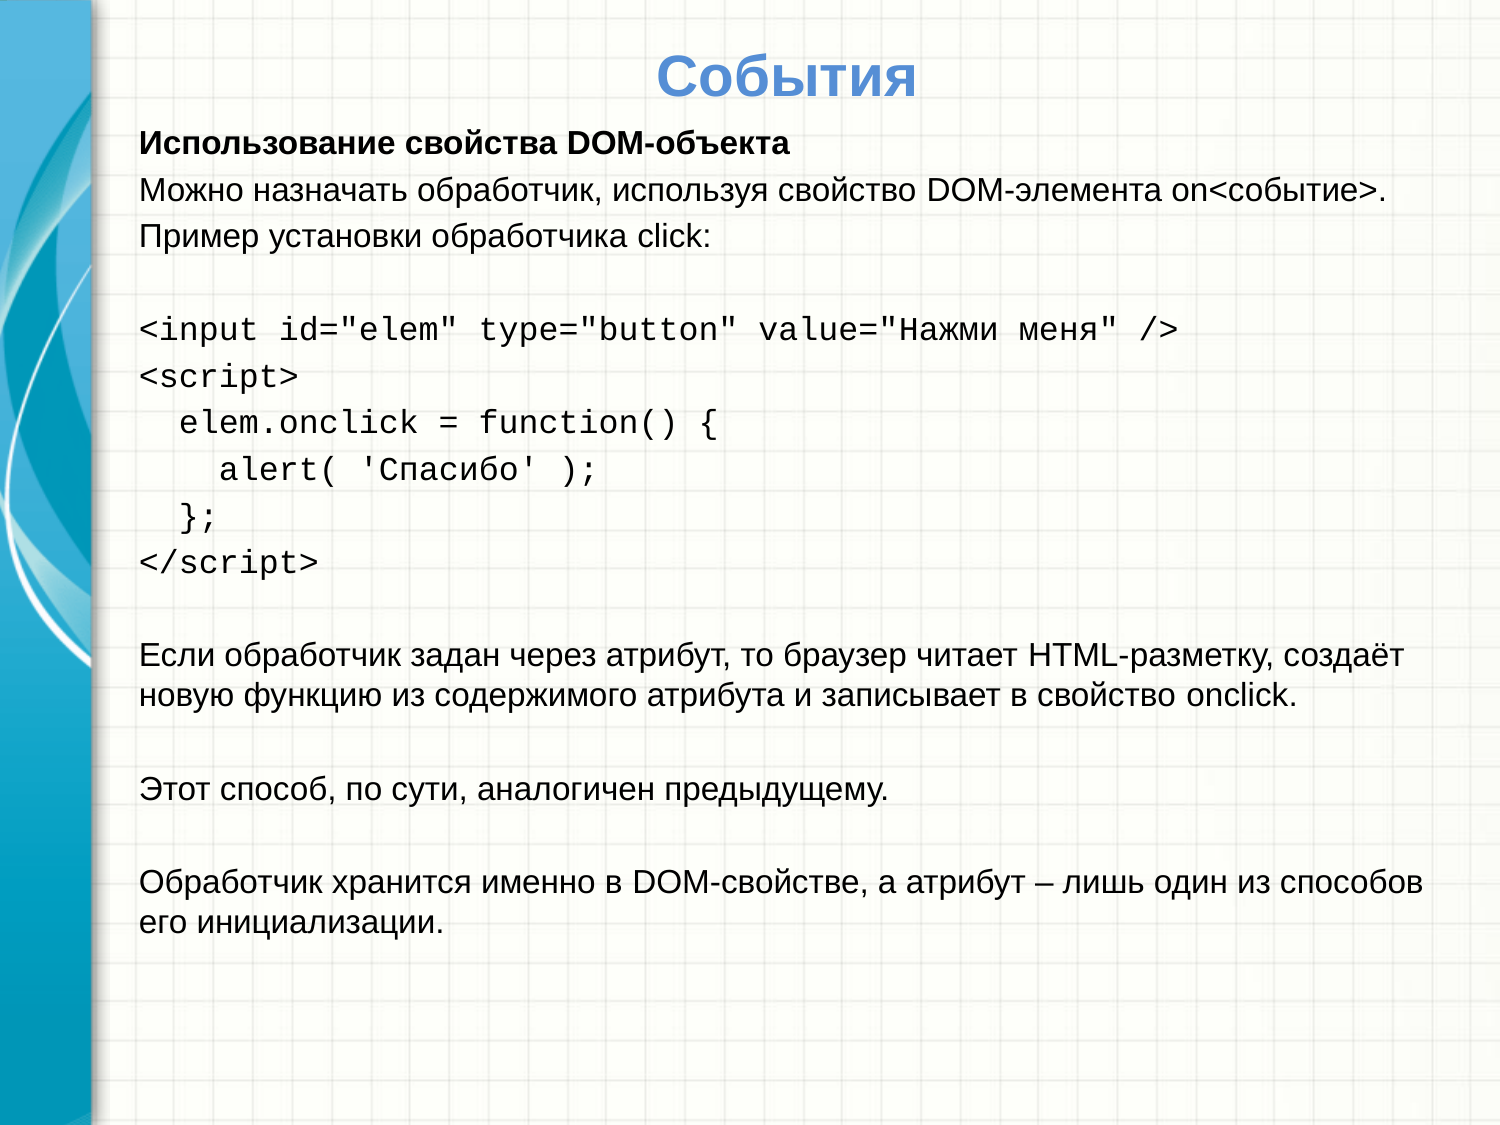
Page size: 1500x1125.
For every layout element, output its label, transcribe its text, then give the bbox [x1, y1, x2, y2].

picture [0, 0, 1500, 1125]
title События [125, 44, 1450, 102]
list Использование свойства DOM-объекта Можно назначать обработчик, используя свойство DOM-элемента on<событие>. Пример установки обработчика click: <input id="elem" type="button" value="Нажми меня" /> <script> elem.onclick = function() { alert( 'Спасибо' ); }; </script> Если обработчик задан через атрибут, то браузер читает HTML-разметку, создаёт новую функцию из содержимого атрибута и записывает в свойство onclick. Этот способ, по сути, аналогичен предыдущему. Обработчик хранится именно в DOM-свойстве, а атрибут – лишь один из способов его инициализации. [123, 113, 1471, 1059]
